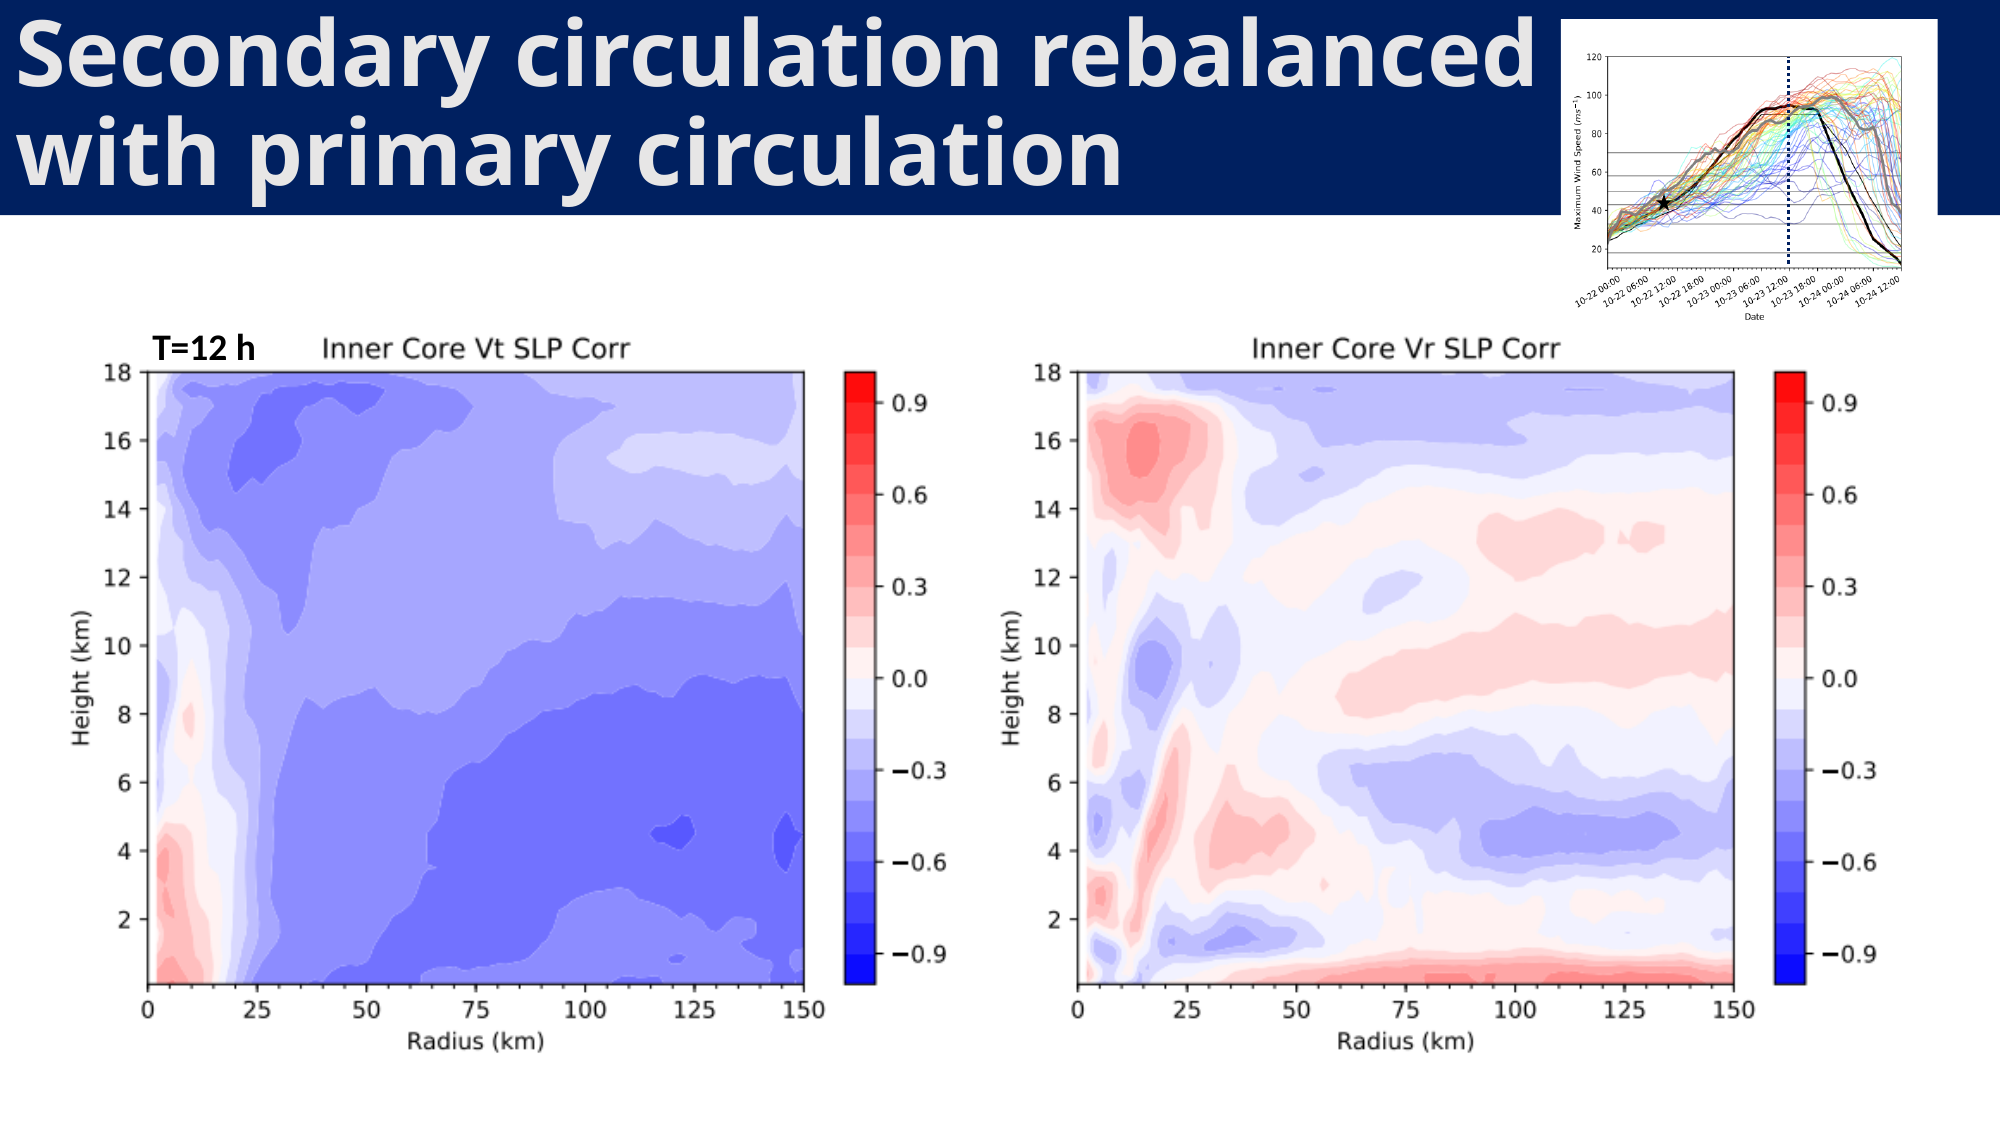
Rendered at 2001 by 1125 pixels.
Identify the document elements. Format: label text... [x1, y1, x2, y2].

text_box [1560, 19, 1938, 328]
title Secondary circulation rebalanced with primary circulation [0, 0, 2000, 216]
picture [16, 277, 2000, 1068]
